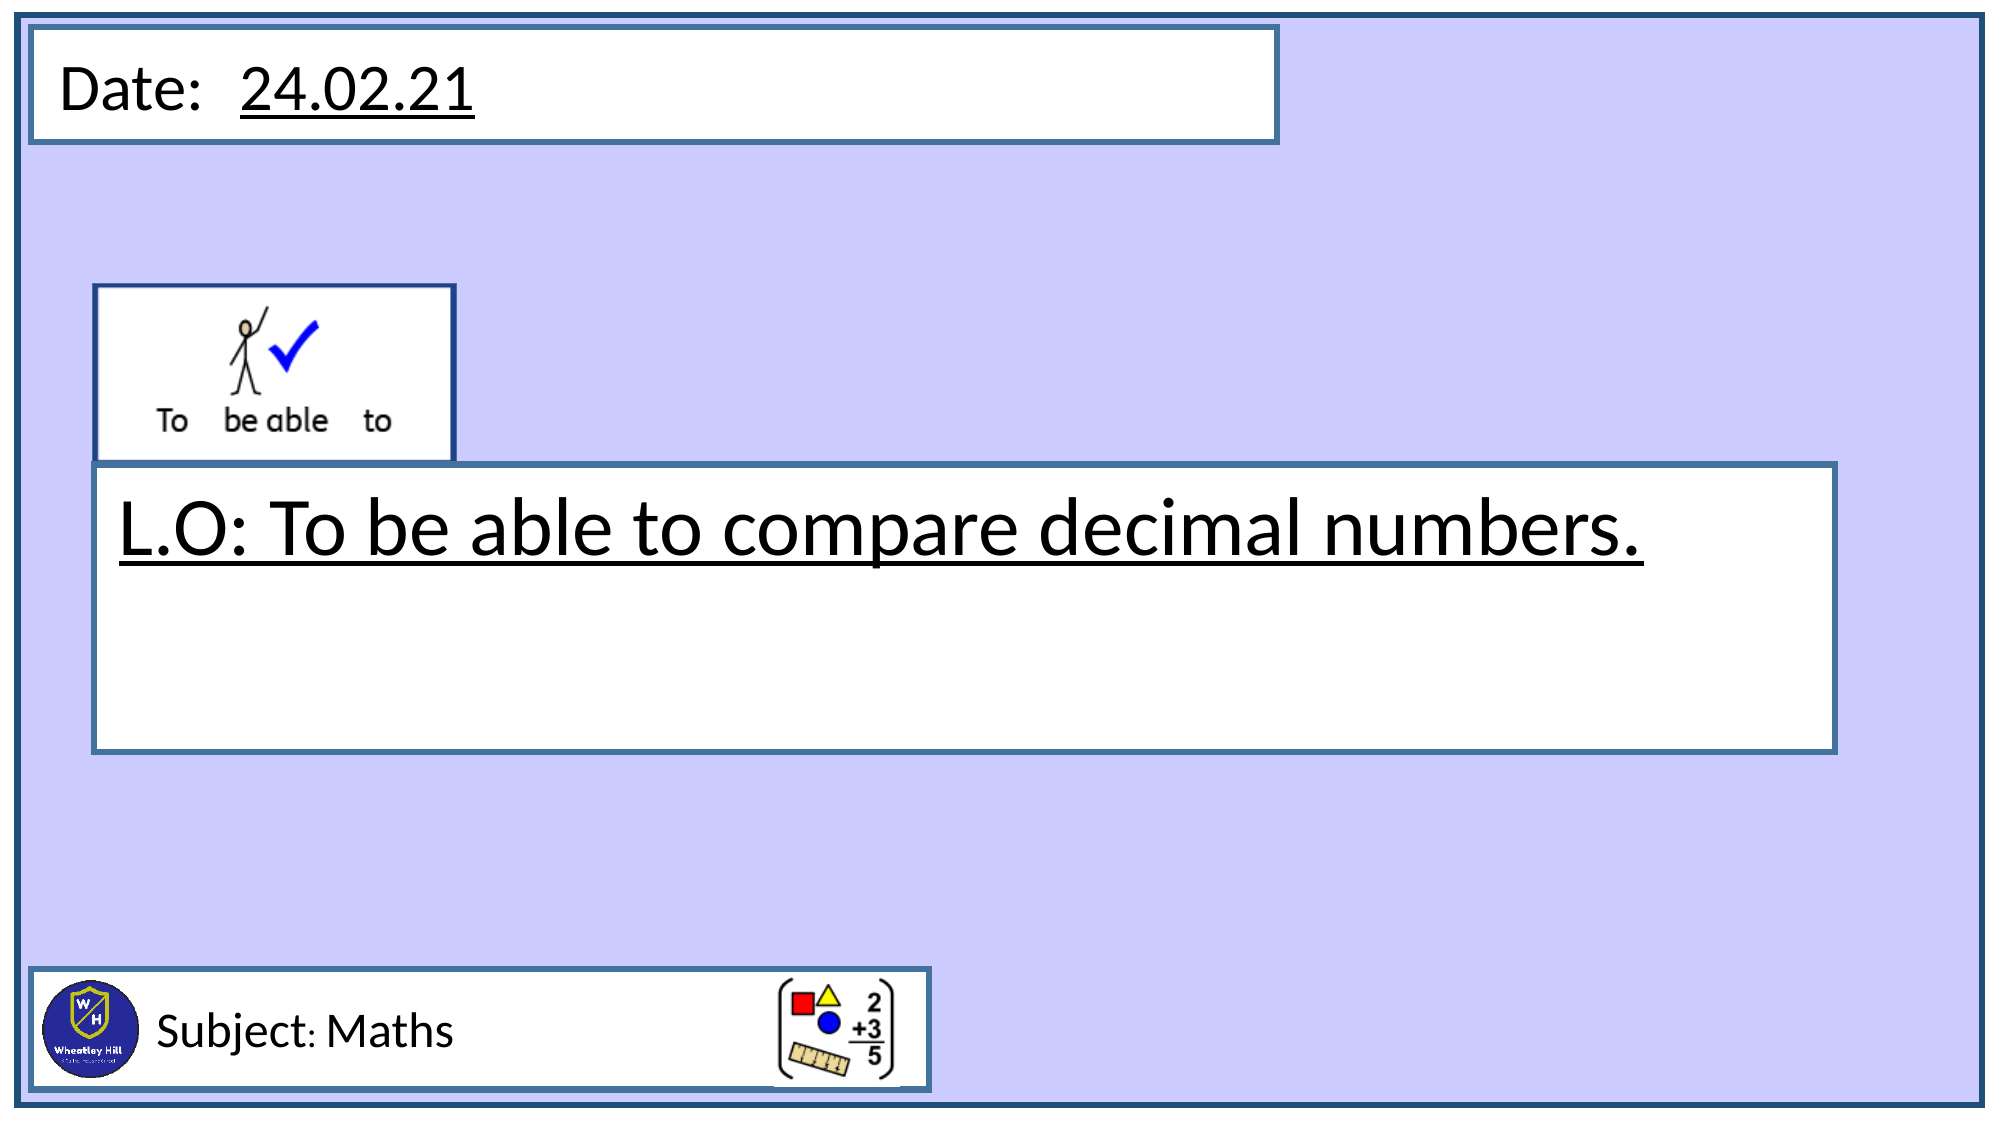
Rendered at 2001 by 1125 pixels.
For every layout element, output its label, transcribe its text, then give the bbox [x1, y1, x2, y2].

text_box [16, 14, 1983, 1106]
picture [92, 283, 457, 465]
picture [42, 980, 142, 1079]
text_box [30, 968, 930, 1091]
text_box [93, 463, 1836, 753]
text_box Date: 24.02.21 [44, 36, 1264, 132]
text_box L.O: To be able to compare decimal numbers. [104, 464, 1816, 580]
text_box [30, 26, 1278, 143]
text_box Subject: Maths [142, 989, 774, 1065]
picture [774, 974, 900, 1087]
